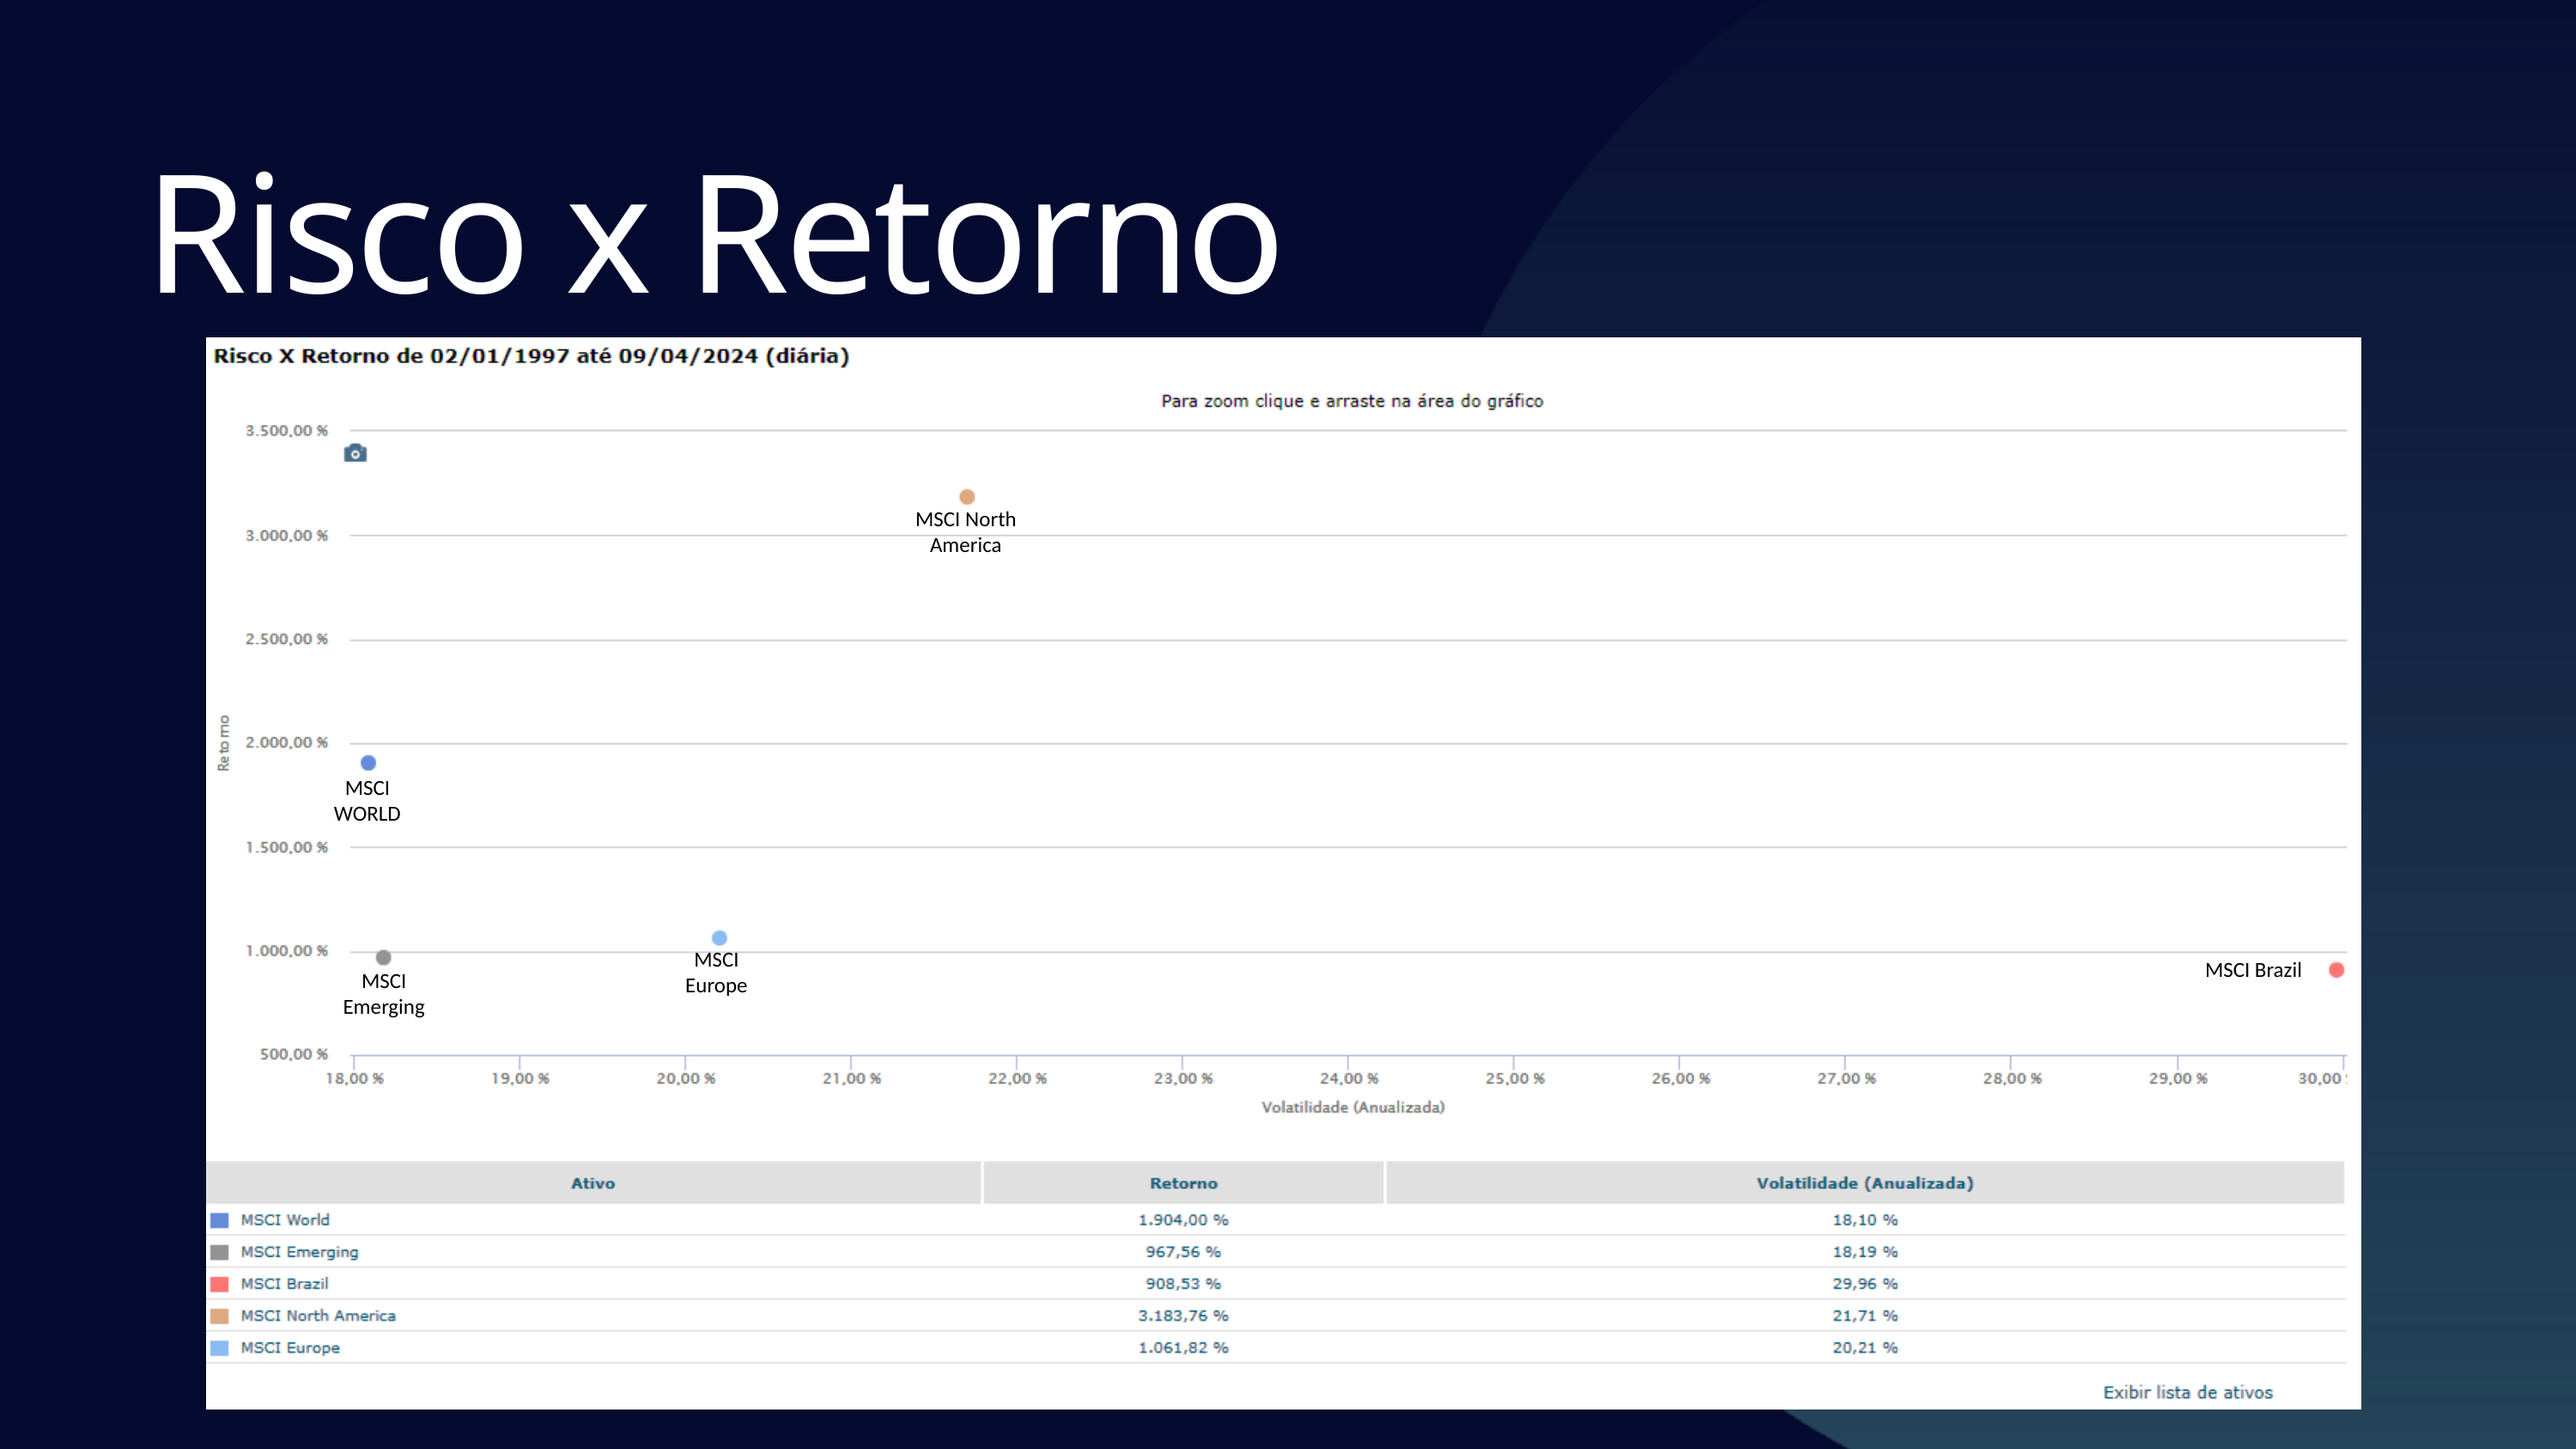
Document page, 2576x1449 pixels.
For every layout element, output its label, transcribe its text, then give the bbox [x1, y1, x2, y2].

picture [206, 337, 2362, 1410]
text_box [1400, 0, 2576, 1449]
text_box Risco x Retorno [144, 144, 2190, 326]
